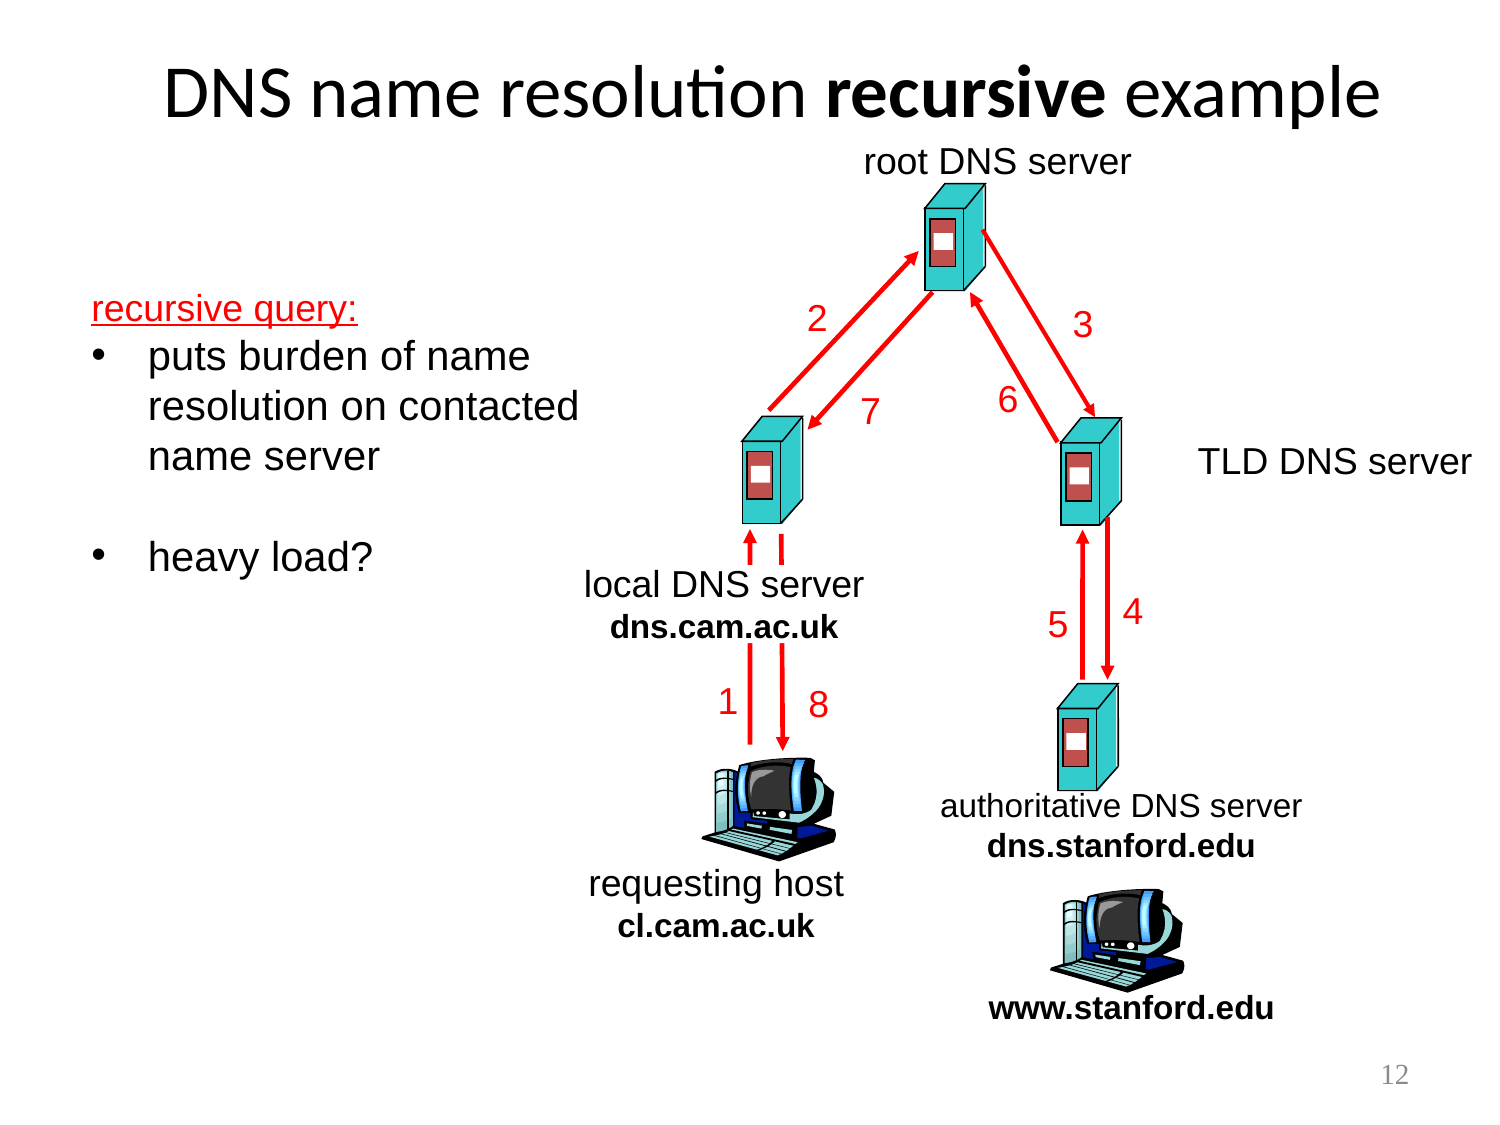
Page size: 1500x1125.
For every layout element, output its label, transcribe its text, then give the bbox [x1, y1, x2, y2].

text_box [566, 129, 1500, 1035]
text_box recursive query: puts burden of name resolution on contacted name server heavy load? [76, 276, 561, 657]
title DNS name resolution recursive example [97, 0, 1448, 182]
slide_number 12 [1074, 1043, 1425, 1103]
